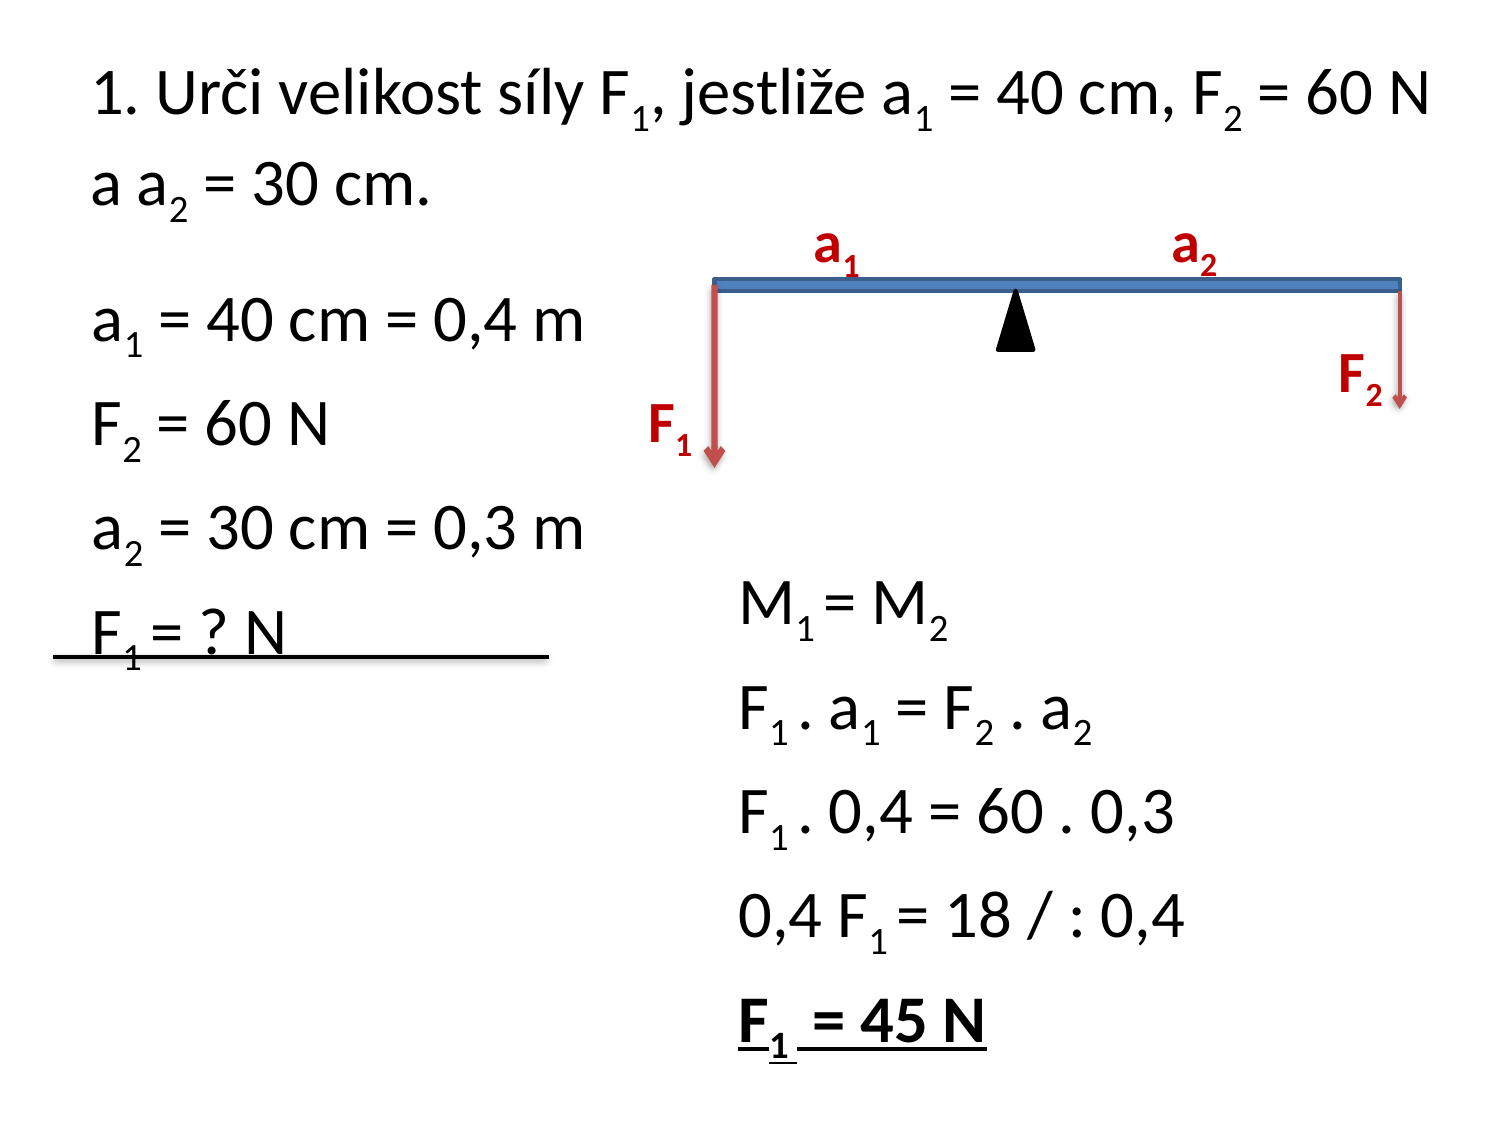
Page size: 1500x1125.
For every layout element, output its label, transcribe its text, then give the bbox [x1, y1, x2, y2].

text_box a1 = 40 cm = 0,4 m F2 = 60 N a2 = 30 cm = 0,3 m F1 = ? N [76, 267, 697, 764]
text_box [631, 196, 1400, 469]
list M1 = M2 F1 . a1 = F2 . a2 F1 . 0,4 = 60 . 0,3 0,4 F1 = 18 / : 0,4 F1 = 45 N [723, 550, 1344, 1047]
title 1. Urči velikost síly F1, jestliže a1 = 40 cm, F2 = 60 N a a2 = 30 cm. [75, 45, 1471, 233]
